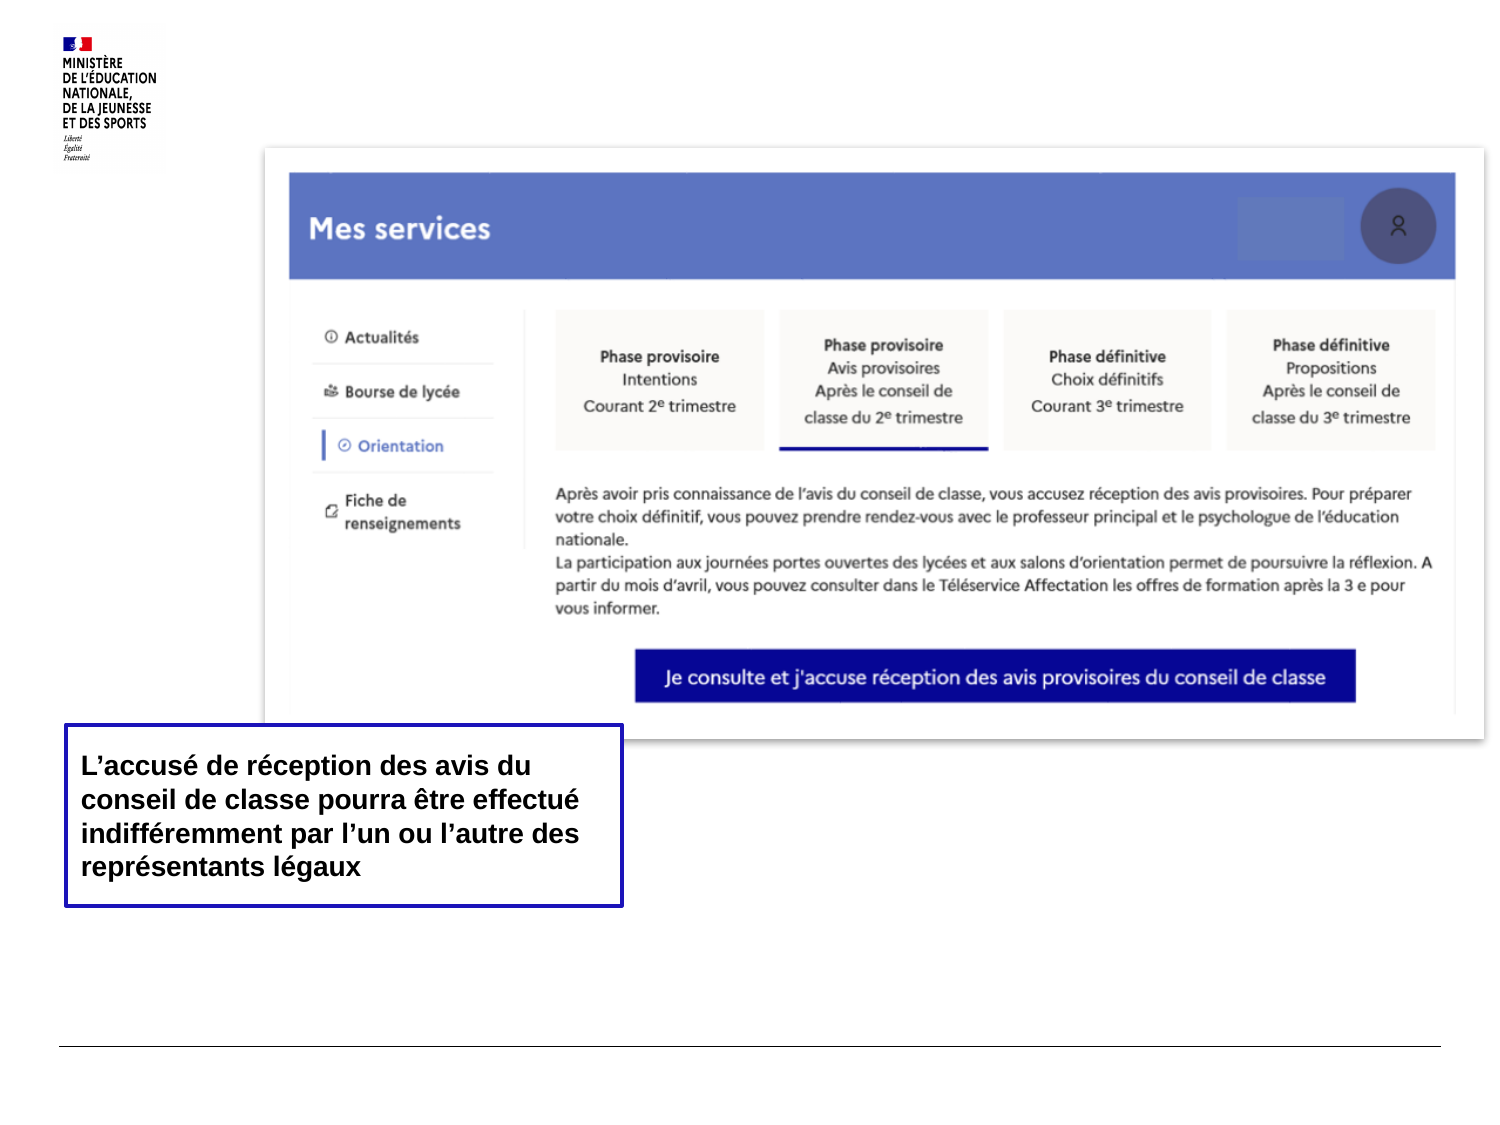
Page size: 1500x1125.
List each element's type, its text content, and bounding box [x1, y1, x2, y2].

picture [279, 161, 1470, 725]
text_box L’accusé de réception des avis du conseil de classe pourra être effectué indifféremment par l’un ou l’autre des représentants légaux. [64, 723, 624, 908]
picture [53, 23, 166, 174]
